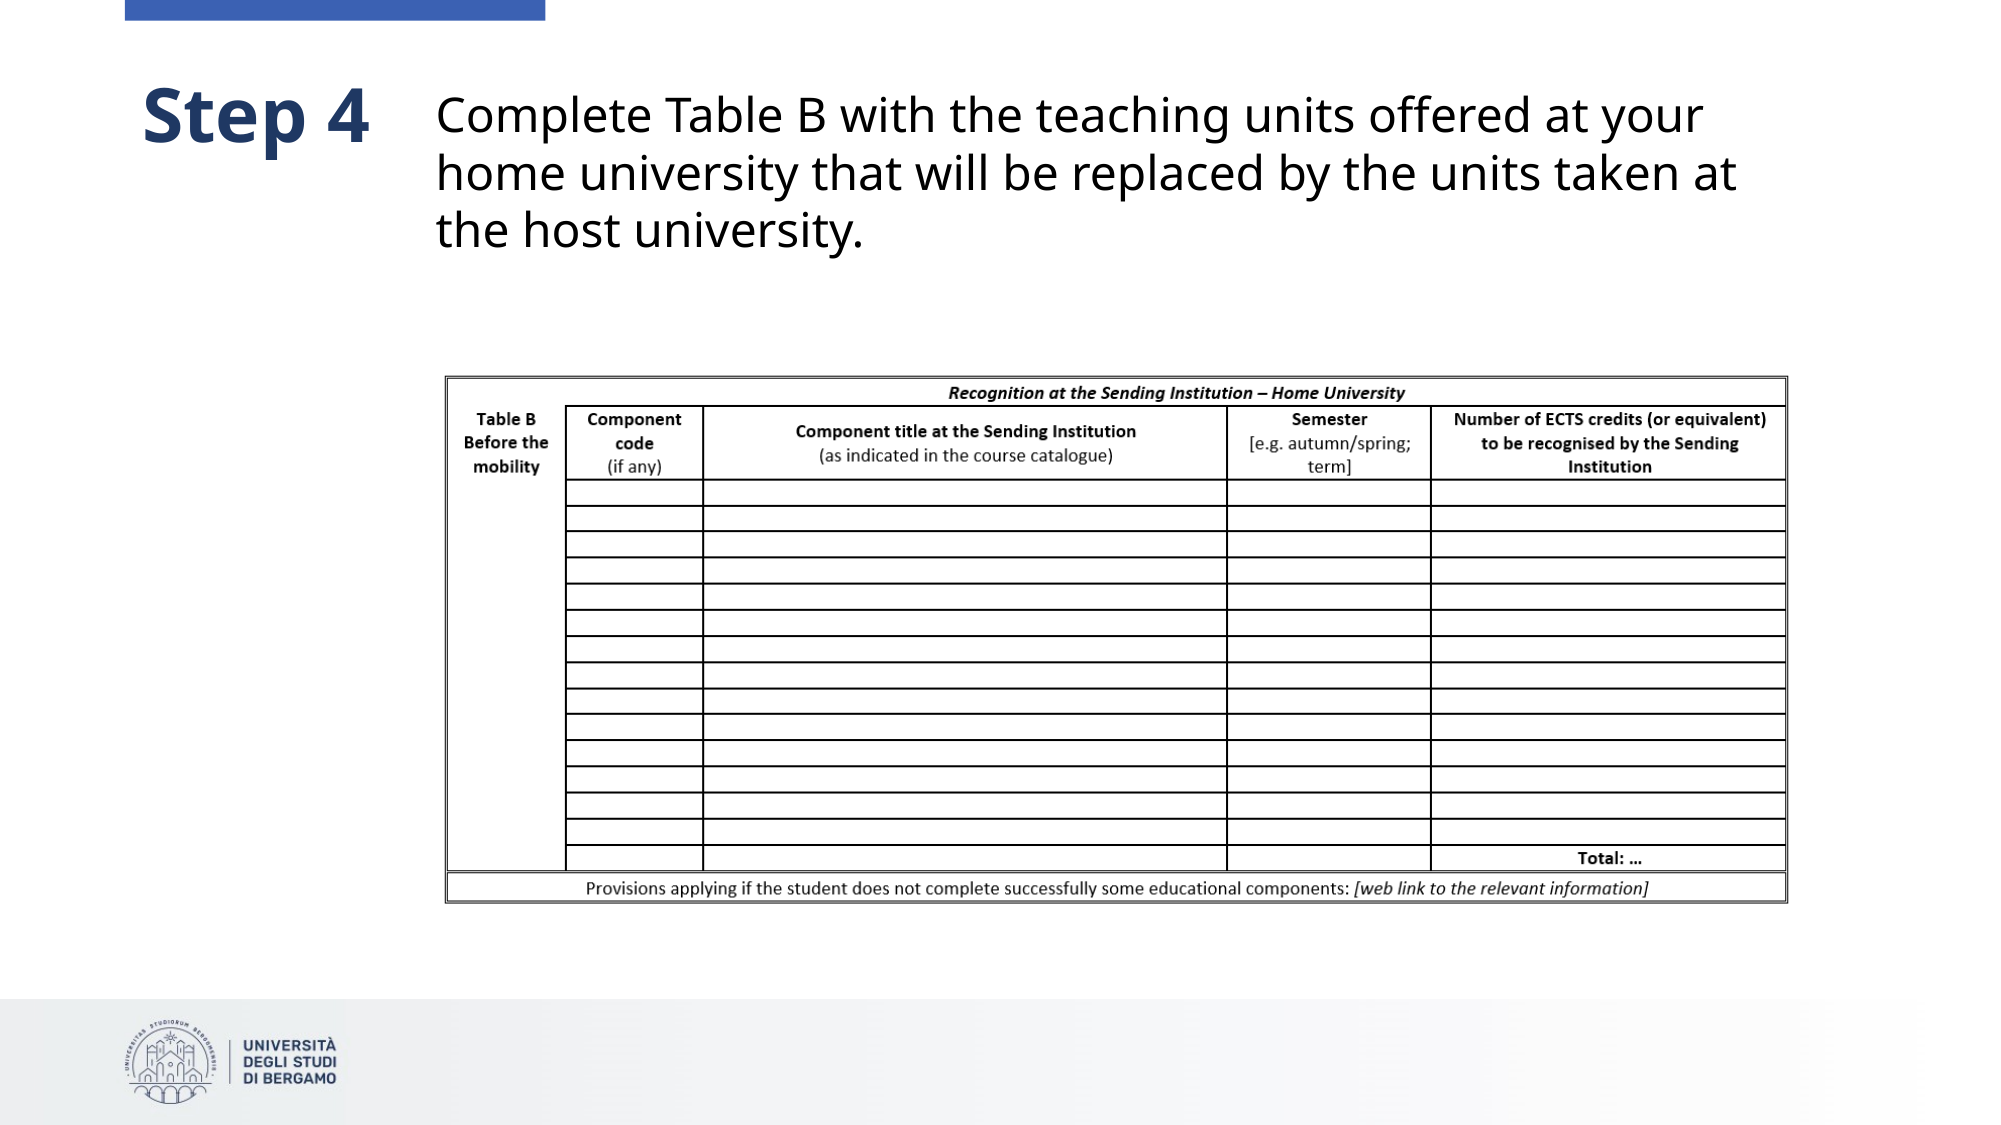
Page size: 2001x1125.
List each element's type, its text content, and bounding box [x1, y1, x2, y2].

title Step 4 [140, 65, 402, 256]
picture [0, 999, 1925, 1125]
picture [433, 345, 1810, 922]
text_box Complete Table B with the teaching units offered at your home university that will be replaced by the units taken at the host university. [433, 82, 1824, 258]
title cancccccccwelc [346, 66, 1029, 266]
